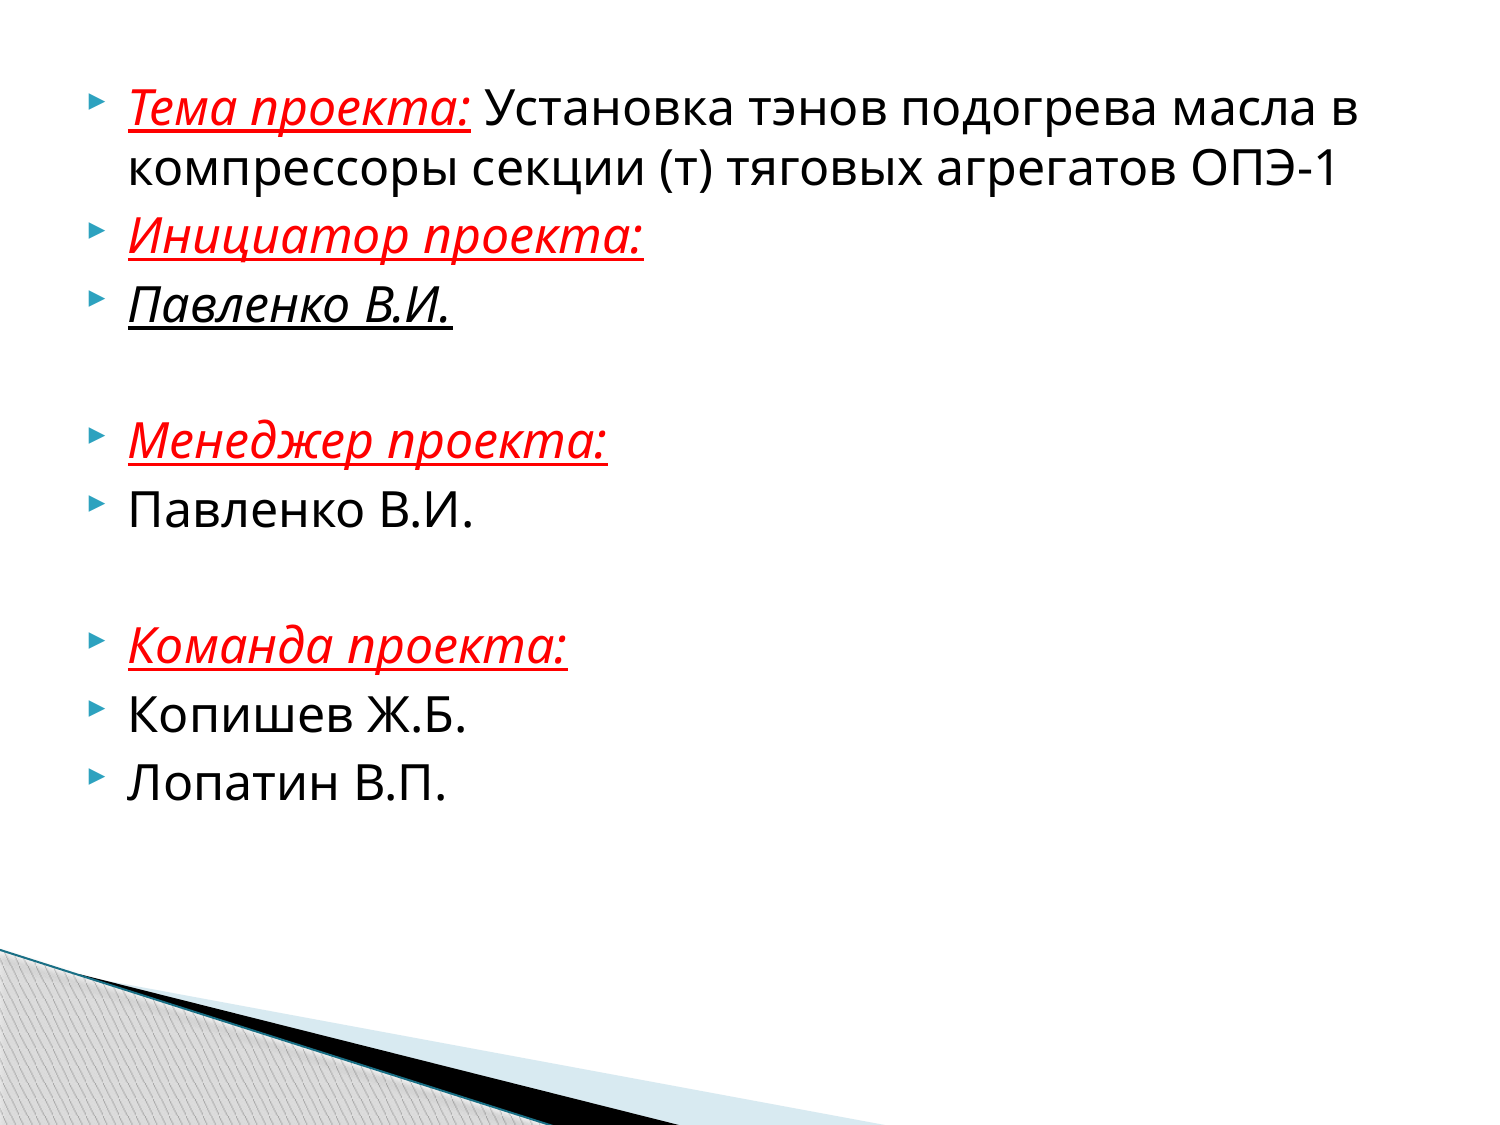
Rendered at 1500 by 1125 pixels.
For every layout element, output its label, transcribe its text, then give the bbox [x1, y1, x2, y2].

list Тема проекта: Установка тэнов подогрева масла в компрессоры секции (т) тяговых агрегатов ОПЭ-1 Инициатор проекта: Павленко В.И. Менеджер проекта: Павленко В.И. Команда проекта: Копишев Ж.Б. Лопатин В.П. [53, 0, 1404, 819]
